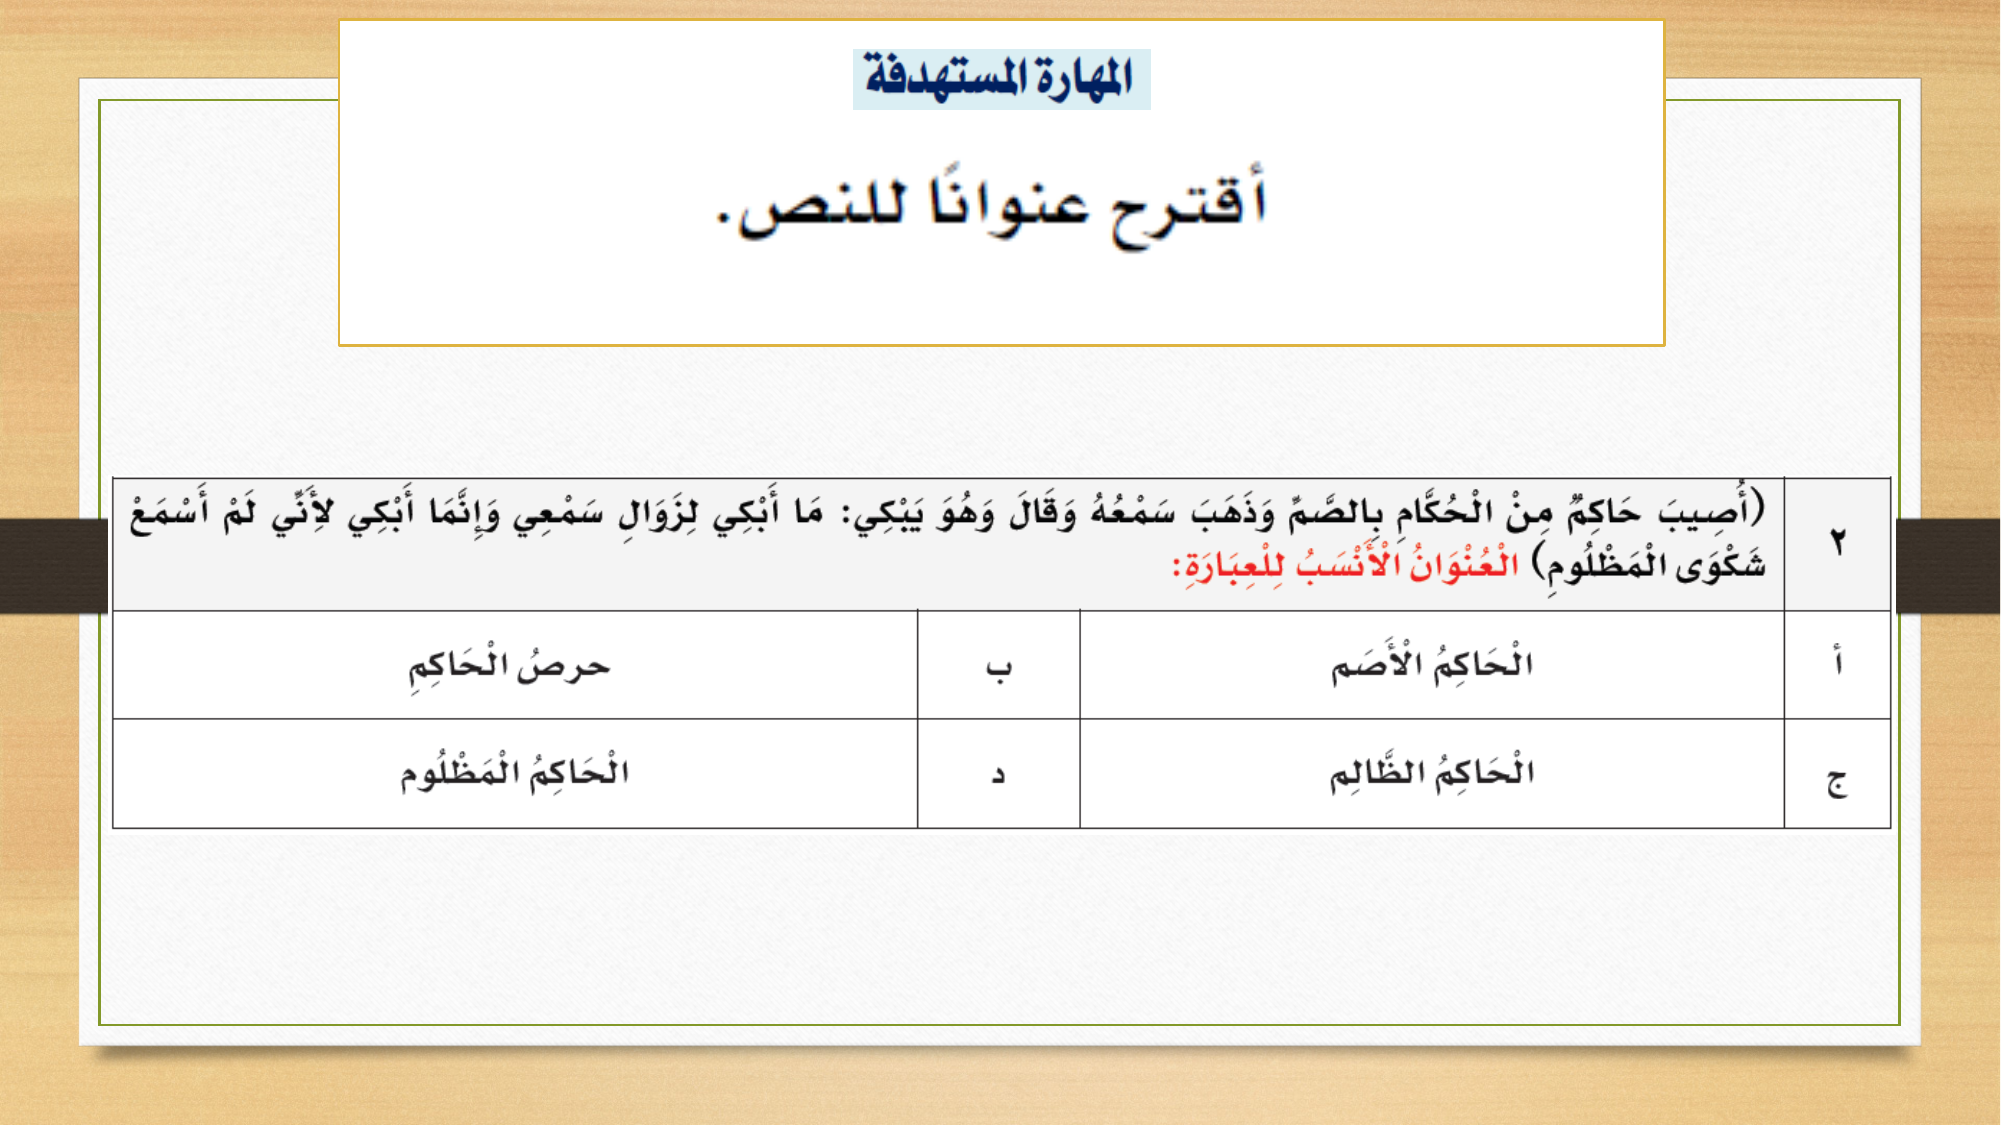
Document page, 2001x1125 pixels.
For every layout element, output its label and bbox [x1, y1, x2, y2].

text_box [338, 18, 1666, 347]
picture [0, 0, 2001, 1125]
